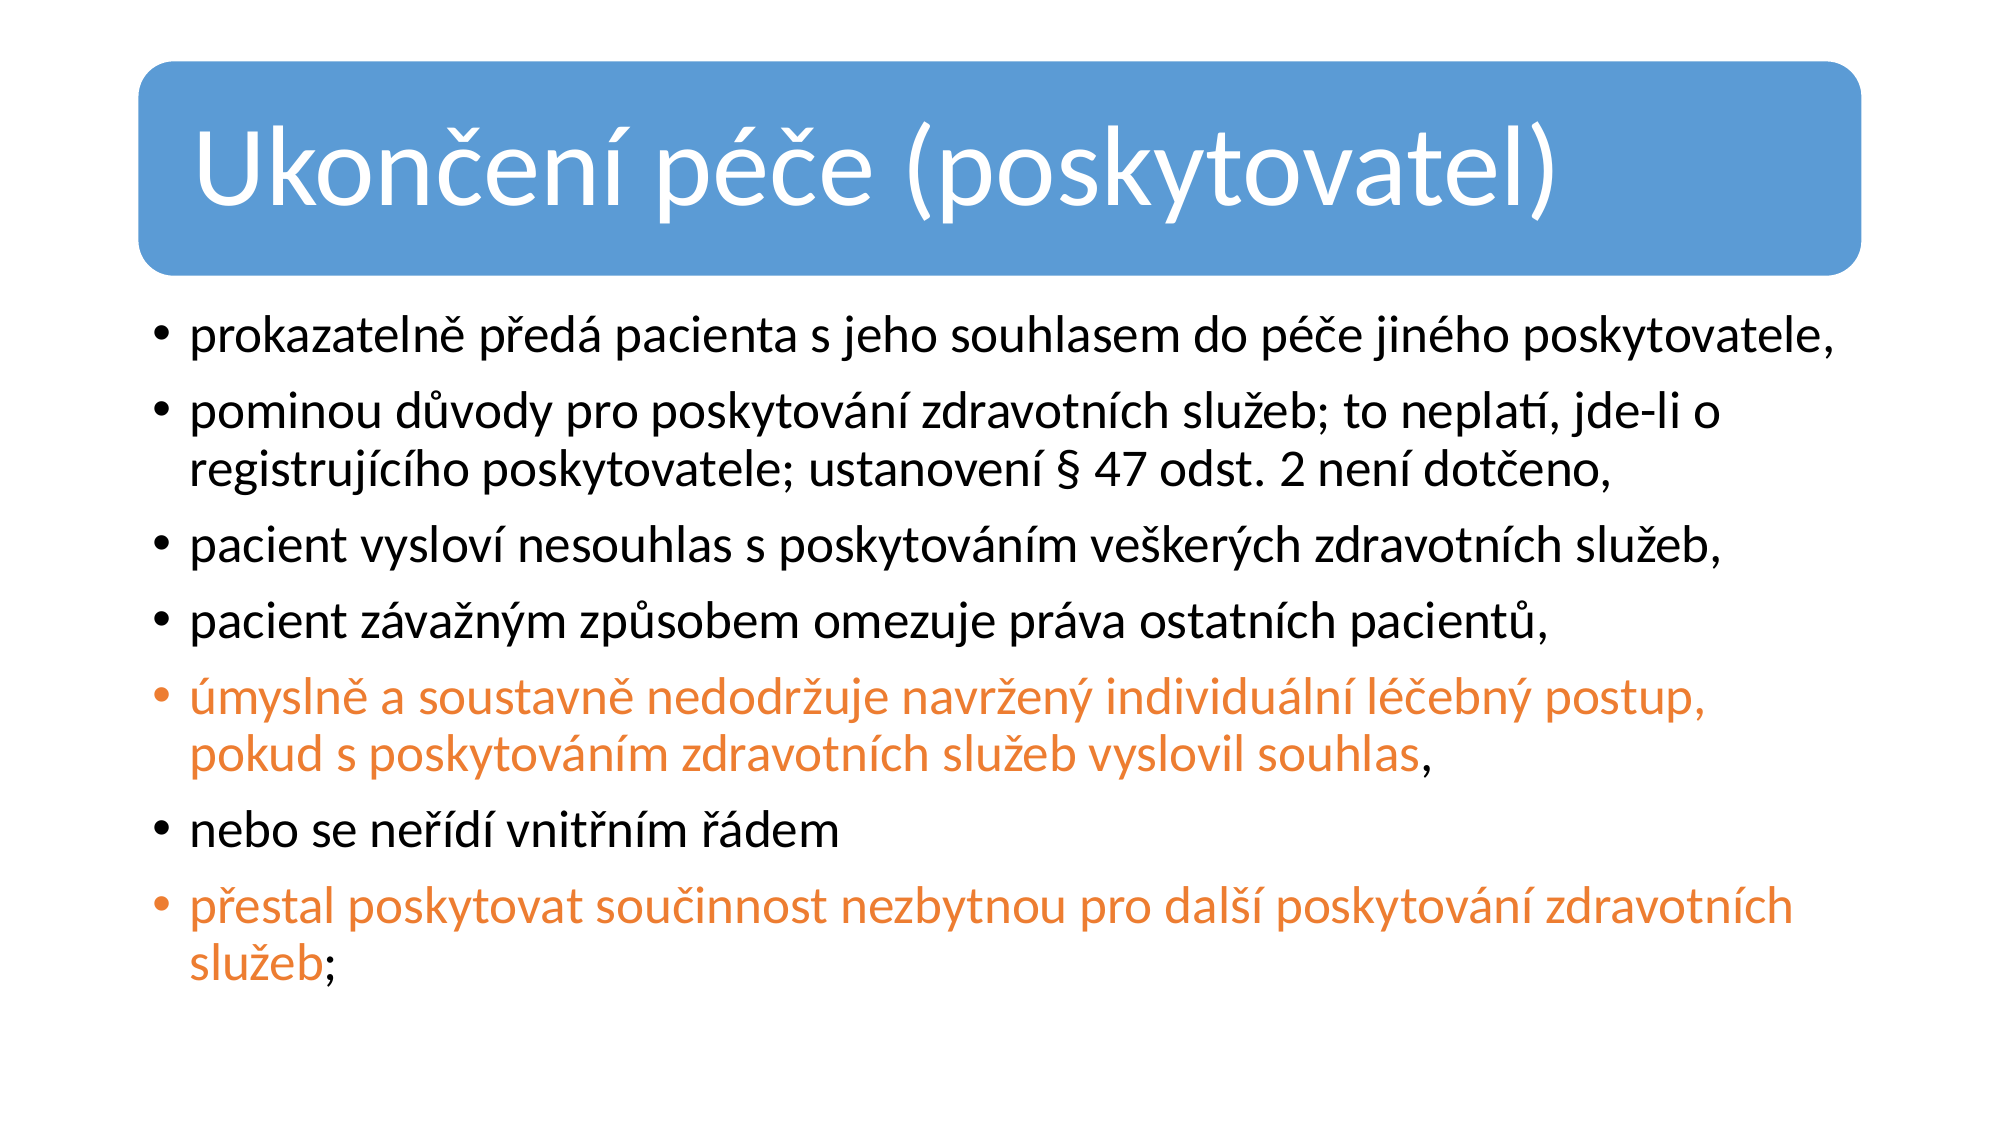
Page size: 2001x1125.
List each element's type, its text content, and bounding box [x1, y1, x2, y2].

list prokazatelně předá pacienta s jeho souhlasem do péče jiného poskytovatele, pominou důvody pro poskytování zdravotních služeb; to neplatí, jde-li o registrujícího poskytovatele; ustanovení § 47 odst. 2 není dotčeno, pacient vysloví nesouhlas s poskytováním veškerých zdravotních služeb, pacient závažným způsobem omezuje práva ostatních pacientů, úmyslně a soustavně nedodržuje navržený individuální léčebný postup, pokud s poskytováním zdravotních služeb vyslovil souhlas, nebo se neřídí vnitřním řádem přestal poskytovat součinnost nezbytnou pro další poskytování zdravotních služeb; [137, 299, 1863, 1014]
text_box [137, 59, 1863, 278]
